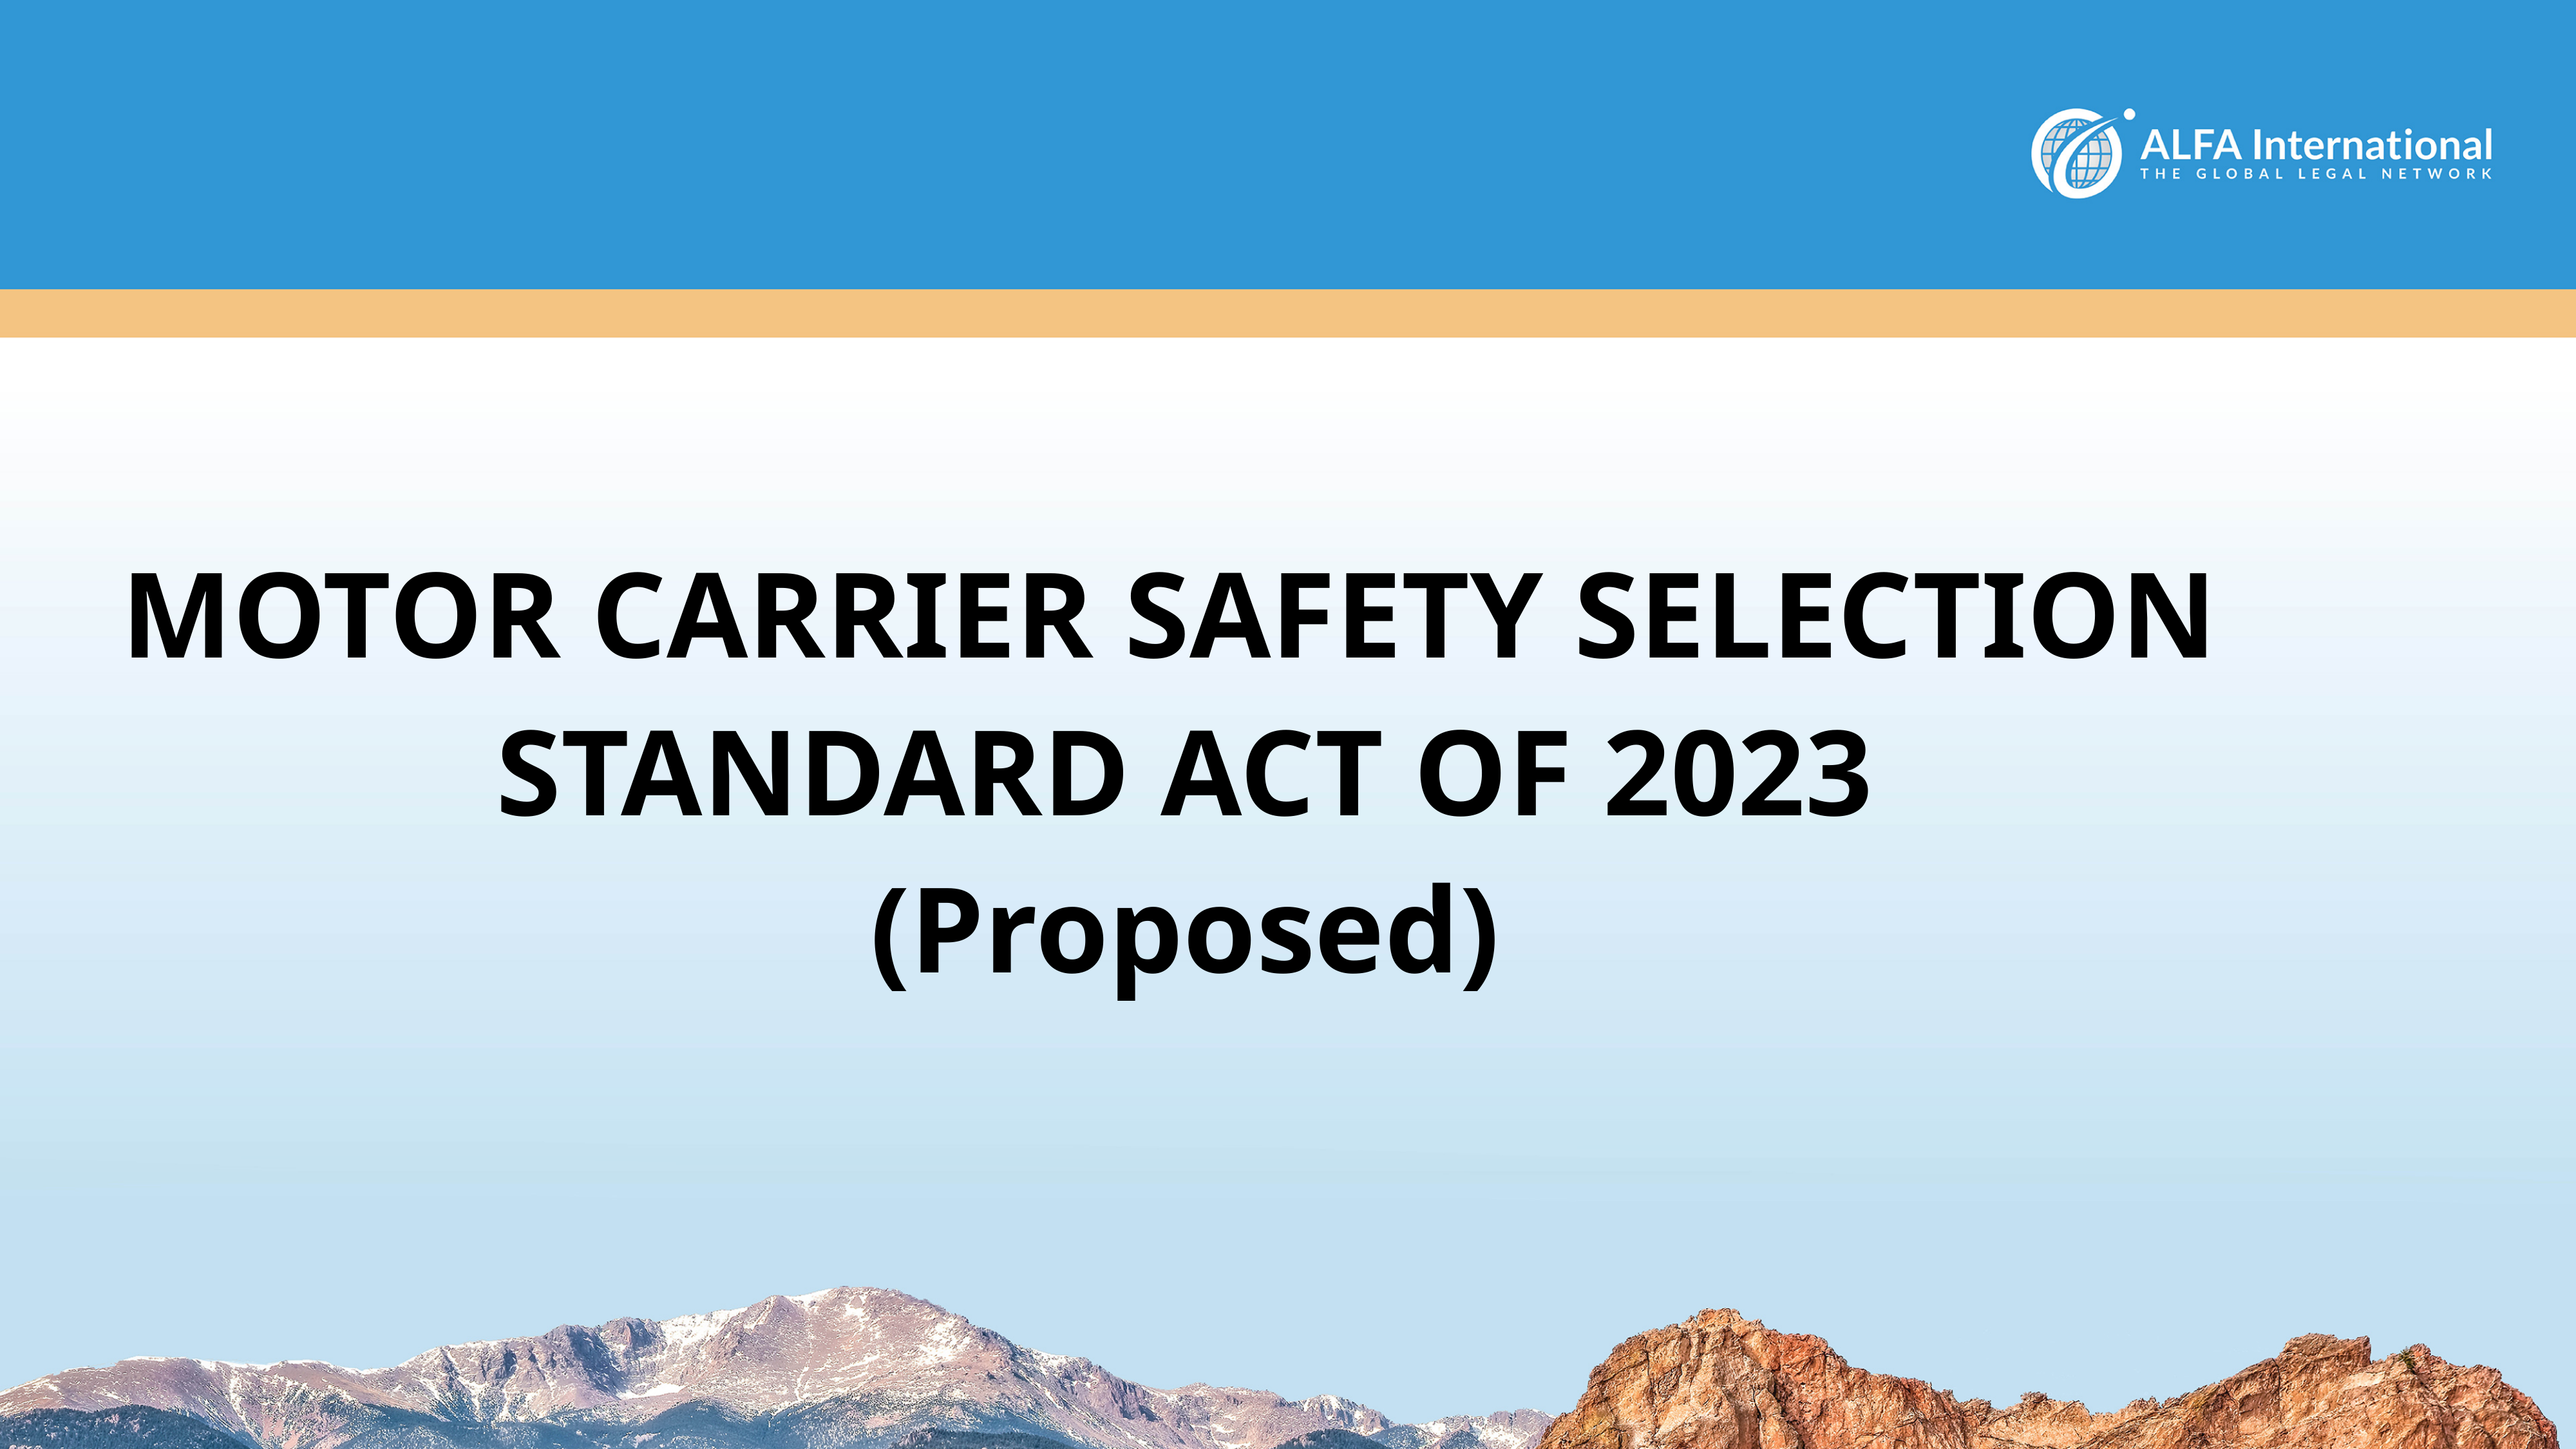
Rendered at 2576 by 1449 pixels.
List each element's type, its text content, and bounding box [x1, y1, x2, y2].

picture [0, 0, 2576, 1449]
list MOTOR CARRIER SAFETY SELECTION STANDARD ACT OF 2023 (Proposed) [73, 320, 2297, 1240]
